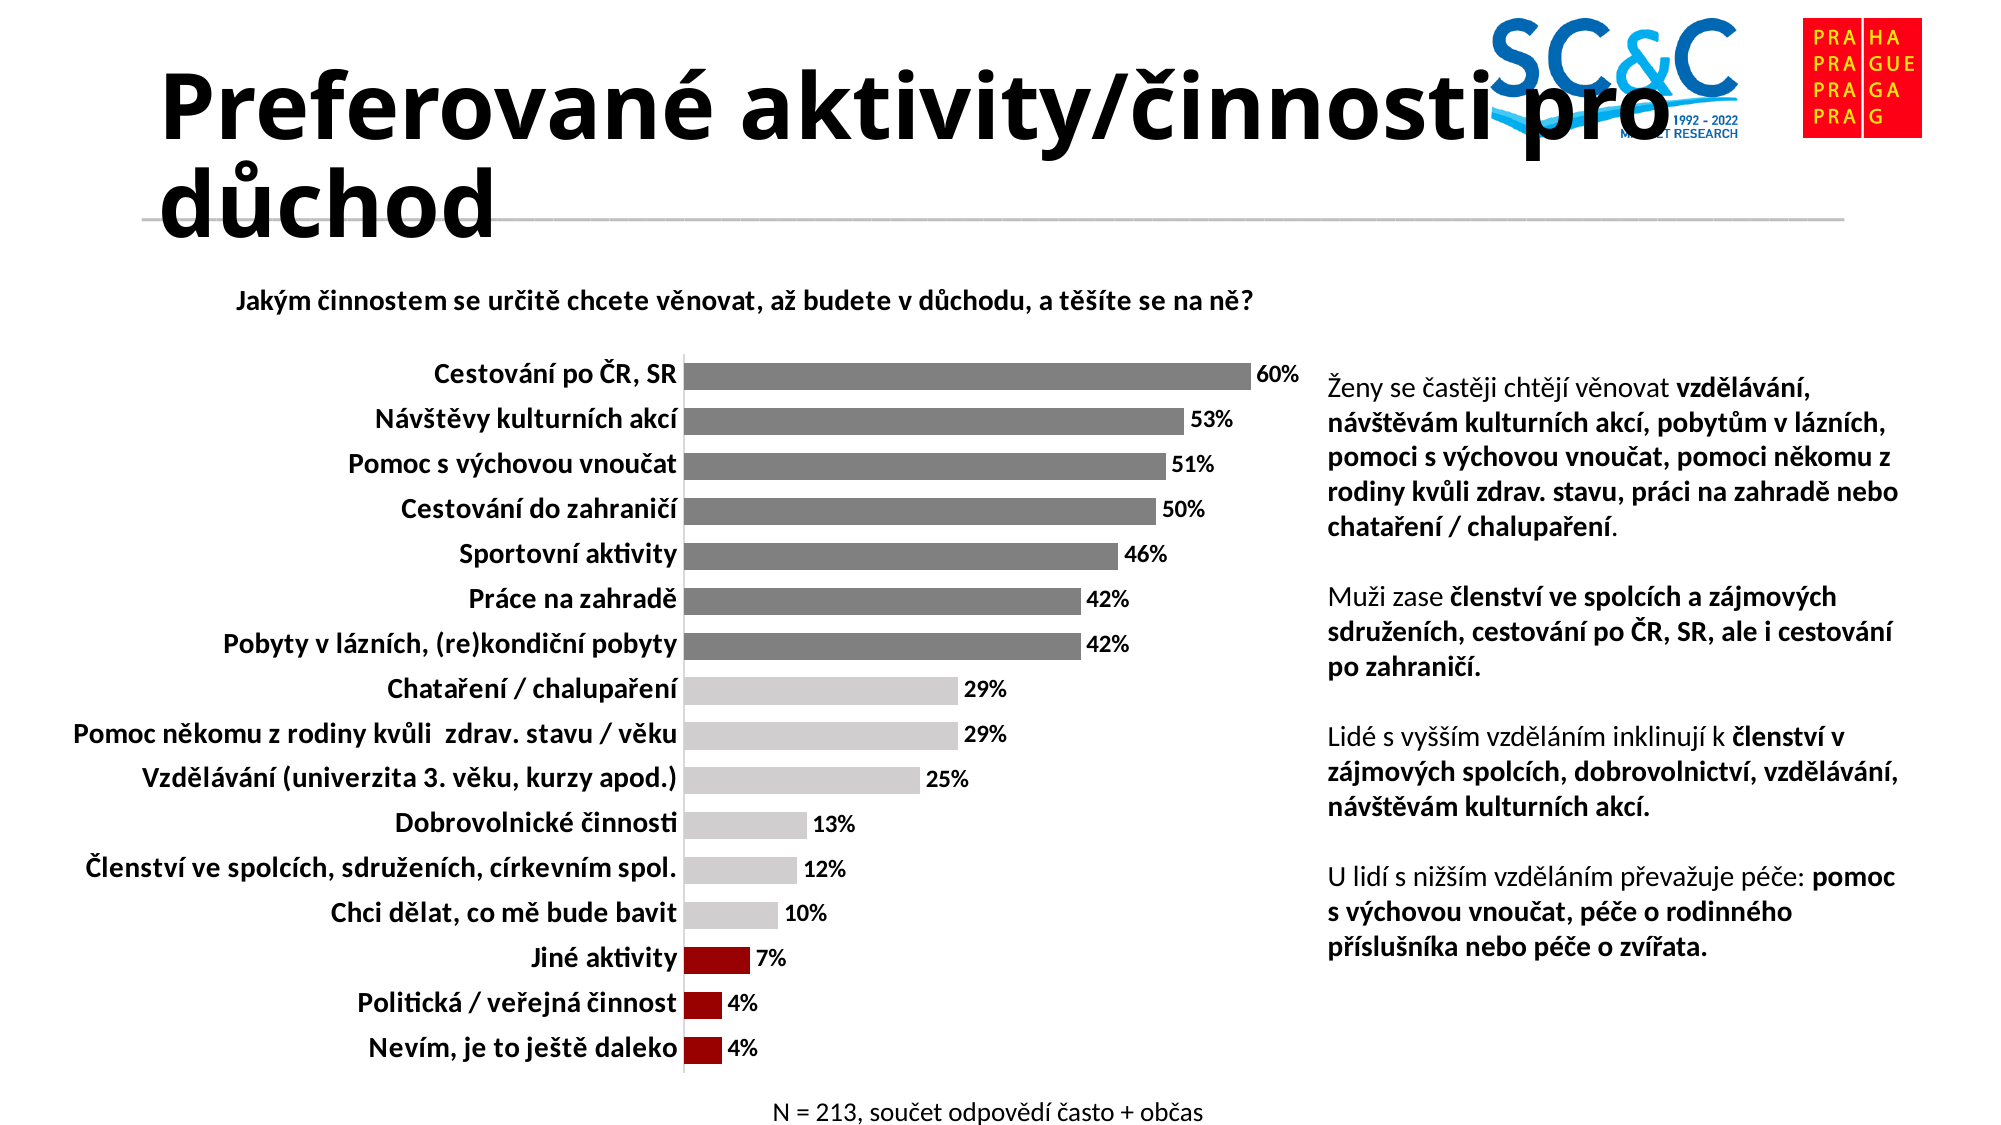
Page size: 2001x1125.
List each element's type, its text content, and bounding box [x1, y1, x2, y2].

text_box Ženy se častěji chtějí věnovat vzdělávání, návštěvám kulturních akcí, pobytům v lázních, pomoci s výchovou vnoučat, pomoci někomu z rodiny kvůli zdrav. stavu, práci na zahradě nebo chataření / chalupaření. Muži zase členství ve spolcích a zájmových sdruženích, cestování po ČR, SR, ale i cestování po zahraničí. Lidé s vyšším vzděláním inklinují k členství v zájmových spolcích, dobrovolnictví, vzdělávání, návštěvám kulturních akcí. U lidí s nižším vzděláním převažuje péče: pomoc s výchovou vnoučat, péče o rodinného příslušníka nebo péče o zvířata. [1372, 360, 1921, 970]
picture [1803, 18, 1922, 138]
title Preferované aktivity/činnosti pro důchod [143, 50, 1759, 268]
picture [1490, 18, 1738, 50]
text_box N = 213, součet odpovědí často + občas [757, 1087, 1242, 1125]
chart [33, 249, 1372, 1087]
